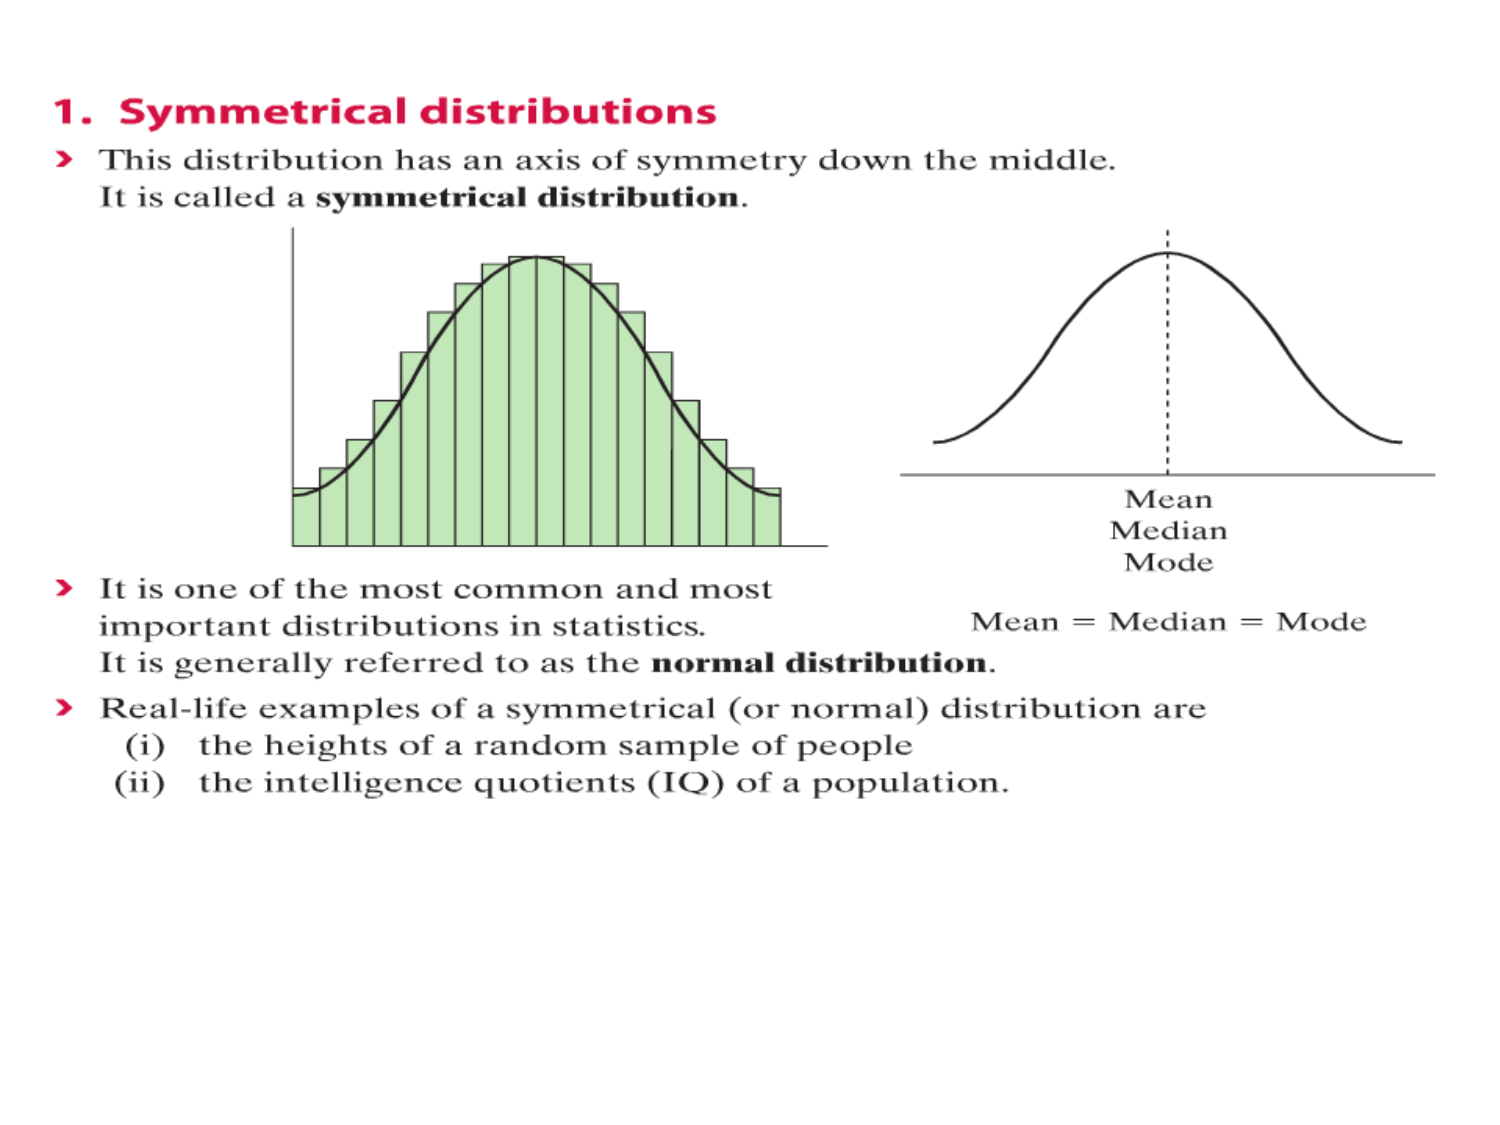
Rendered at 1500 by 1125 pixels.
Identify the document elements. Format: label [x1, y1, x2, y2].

picture [44, 77, 1456, 813]
